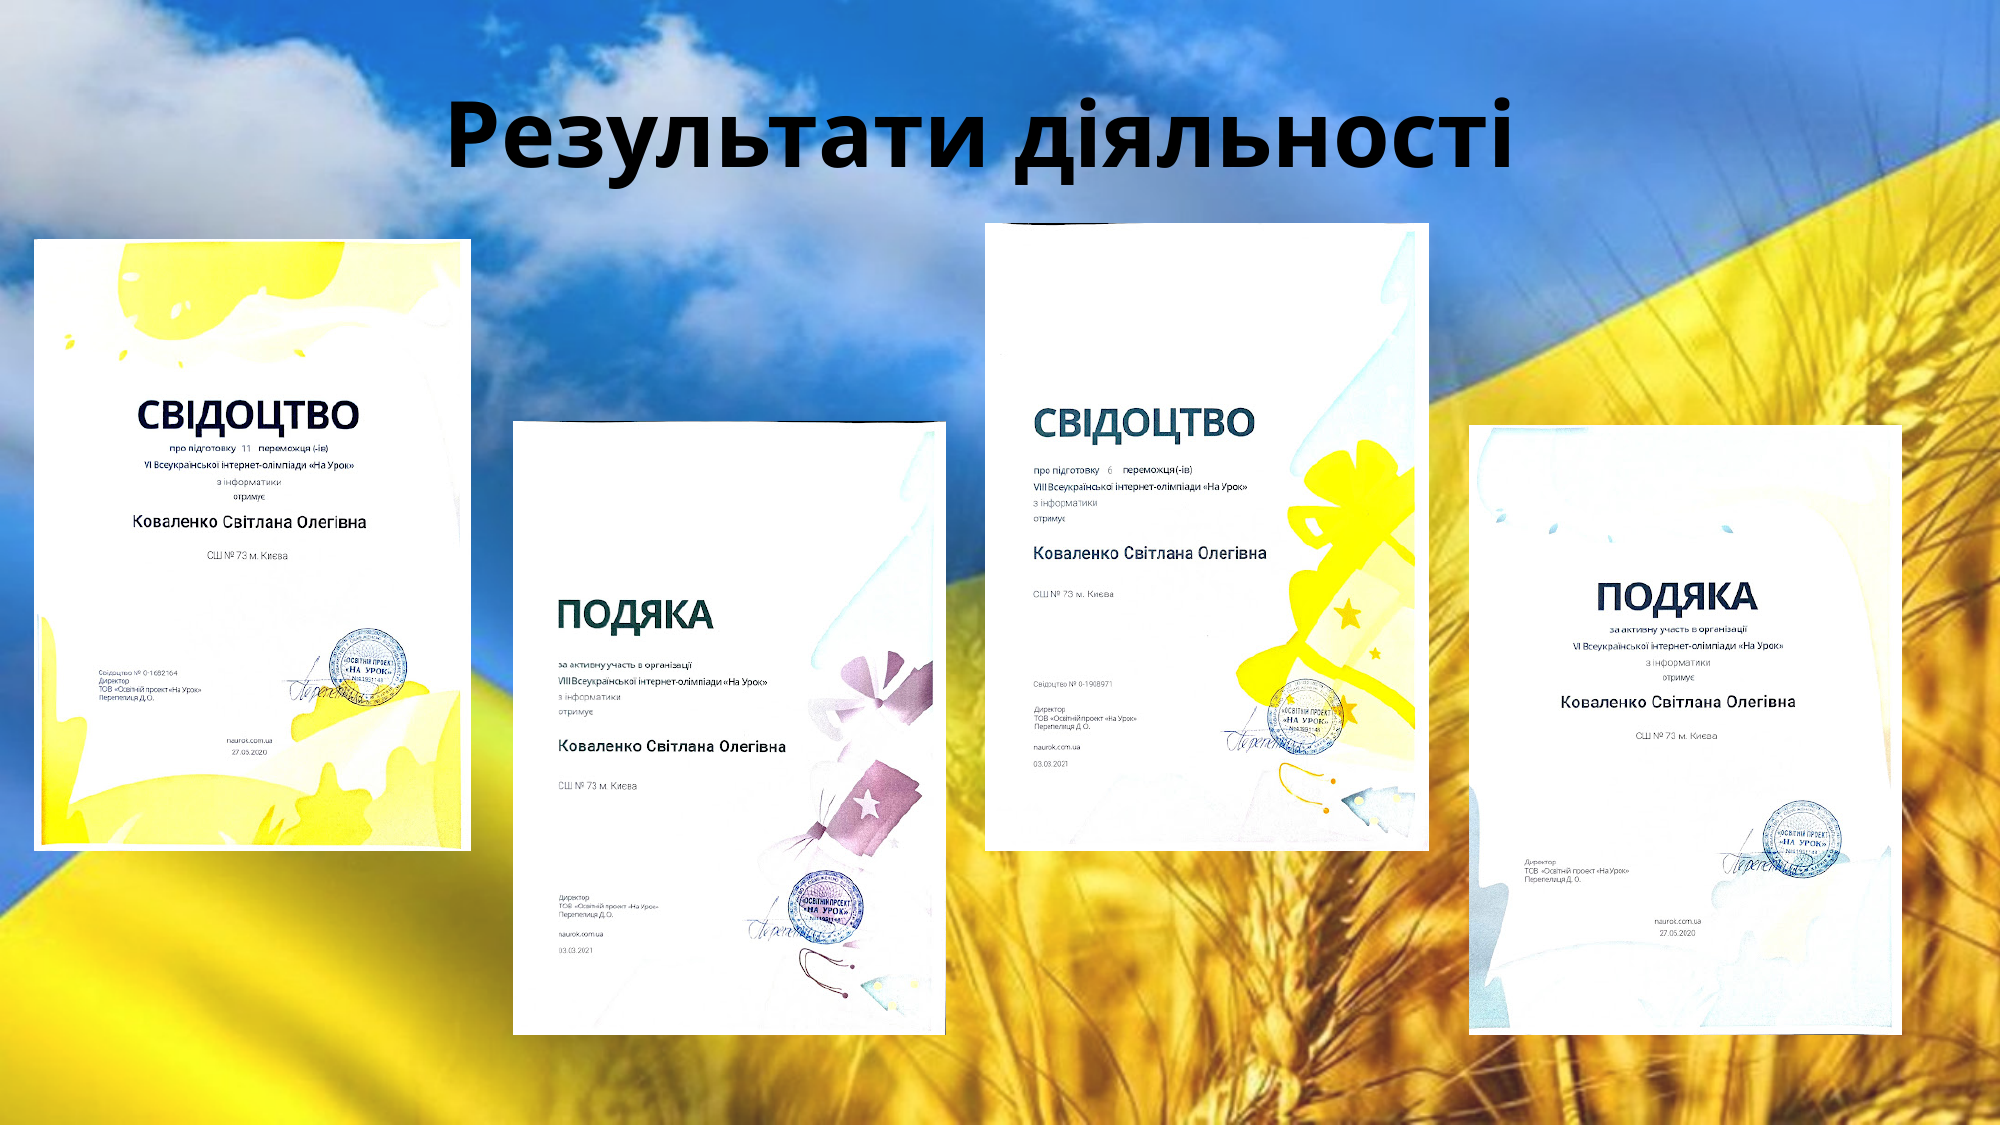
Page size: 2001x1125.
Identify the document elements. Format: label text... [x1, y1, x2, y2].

picture [1469, 425, 1902, 1035]
text_box Результати діяльності [218, 60, 1743, 193]
picture [985, 223, 1429, 851]
picture [513, 421, 946, 1035]
picture [34, 239, 471, 851]
